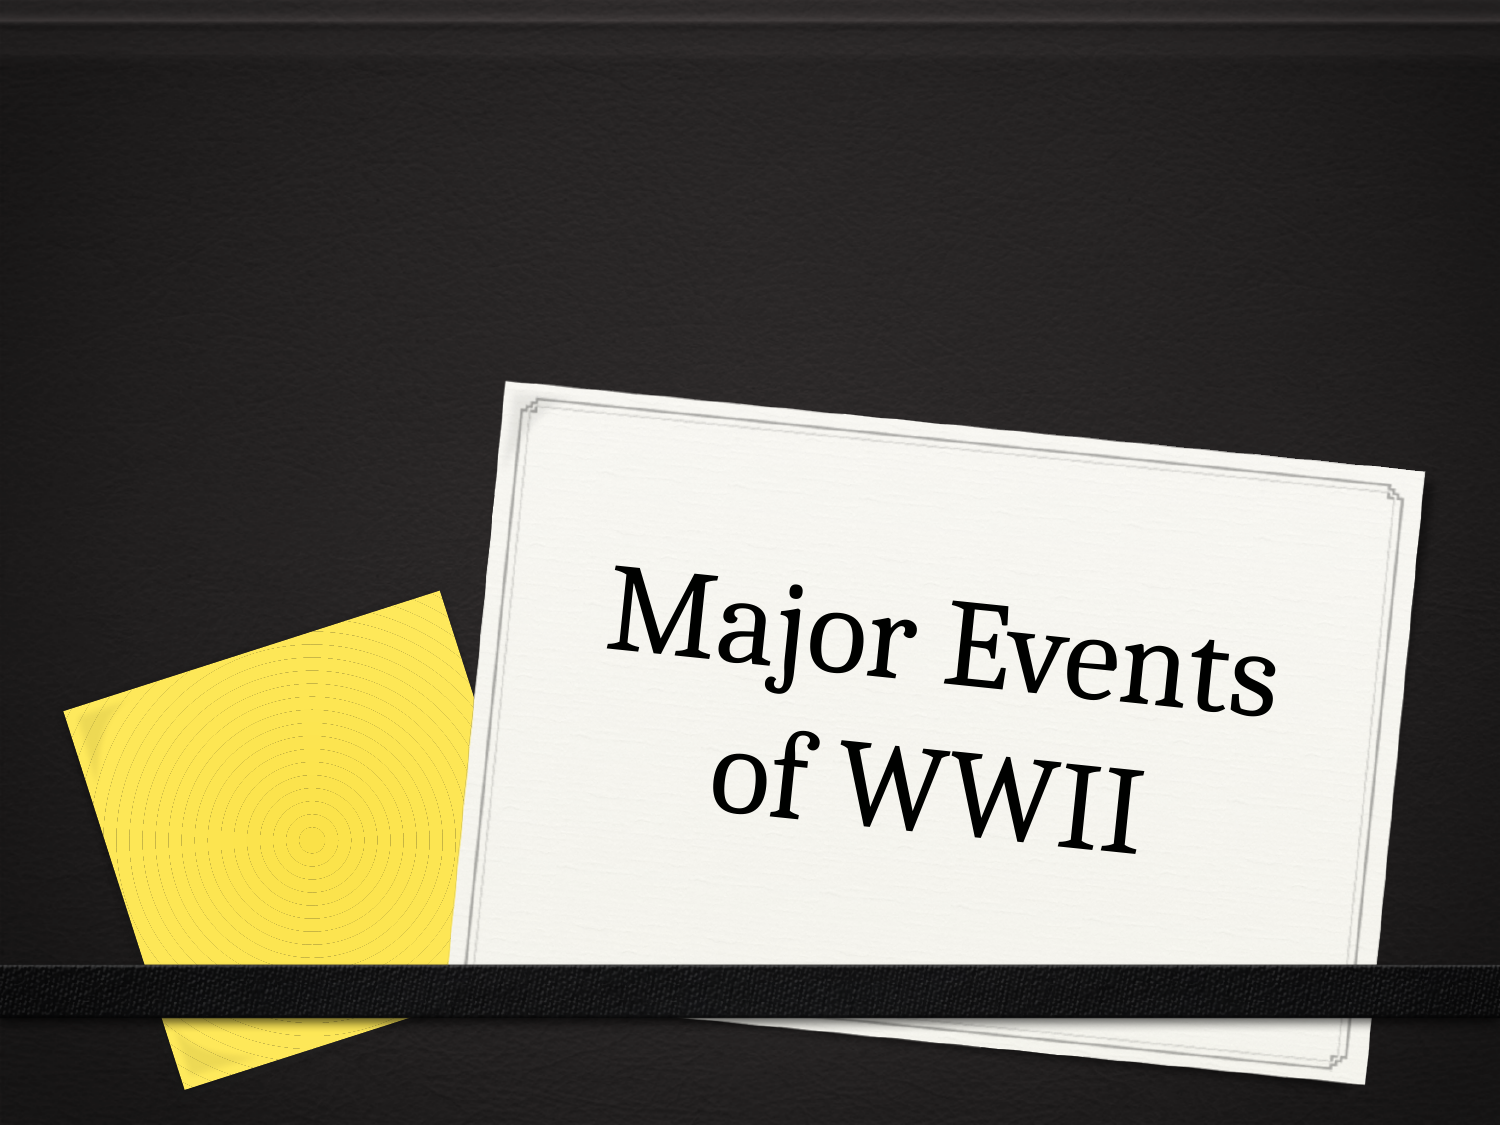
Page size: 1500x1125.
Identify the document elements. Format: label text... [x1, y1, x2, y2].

title Major Events of WWII [524, 453, 1355, 908]
picture [69, 693, 157, 788]
picture [0, 379, 1500, 1102]
